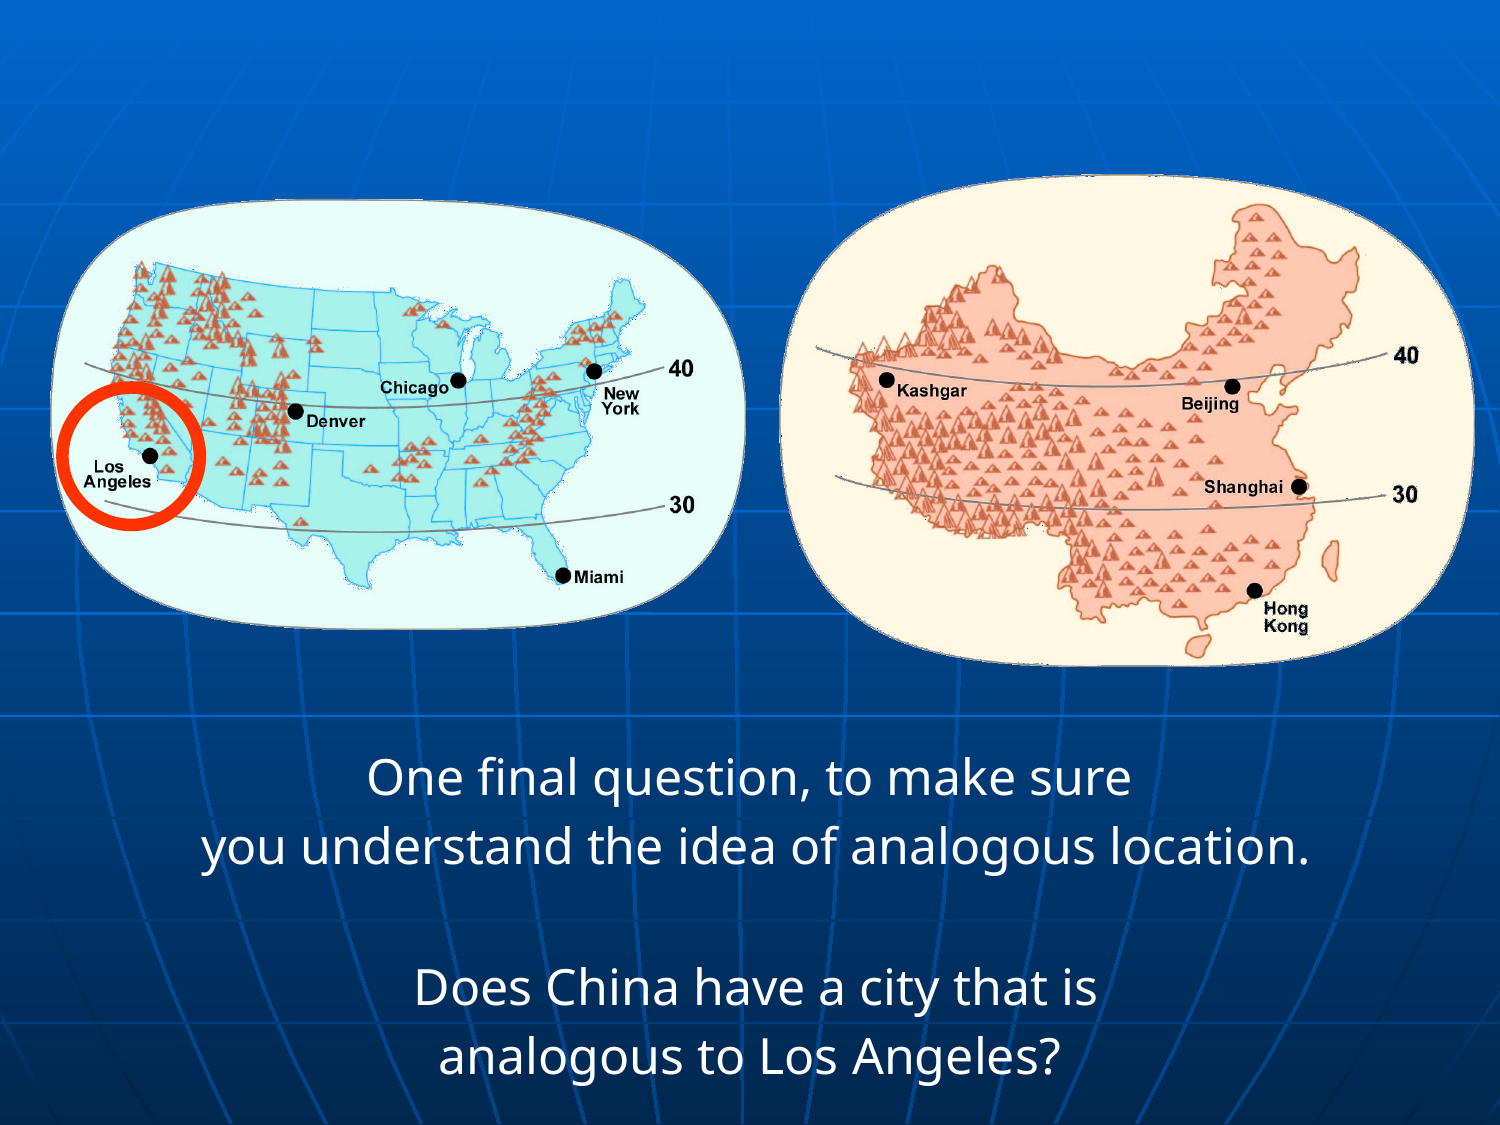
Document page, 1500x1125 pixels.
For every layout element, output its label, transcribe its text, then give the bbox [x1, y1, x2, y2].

picture [49, 199, 747, 630]
picture [778, 174, 1476, 667]
subtitle One final question, to make sure you understand the idea of analogous location. Does China have a city that is analogous to Los Angeles? [37, 737, 1475, 1125]
